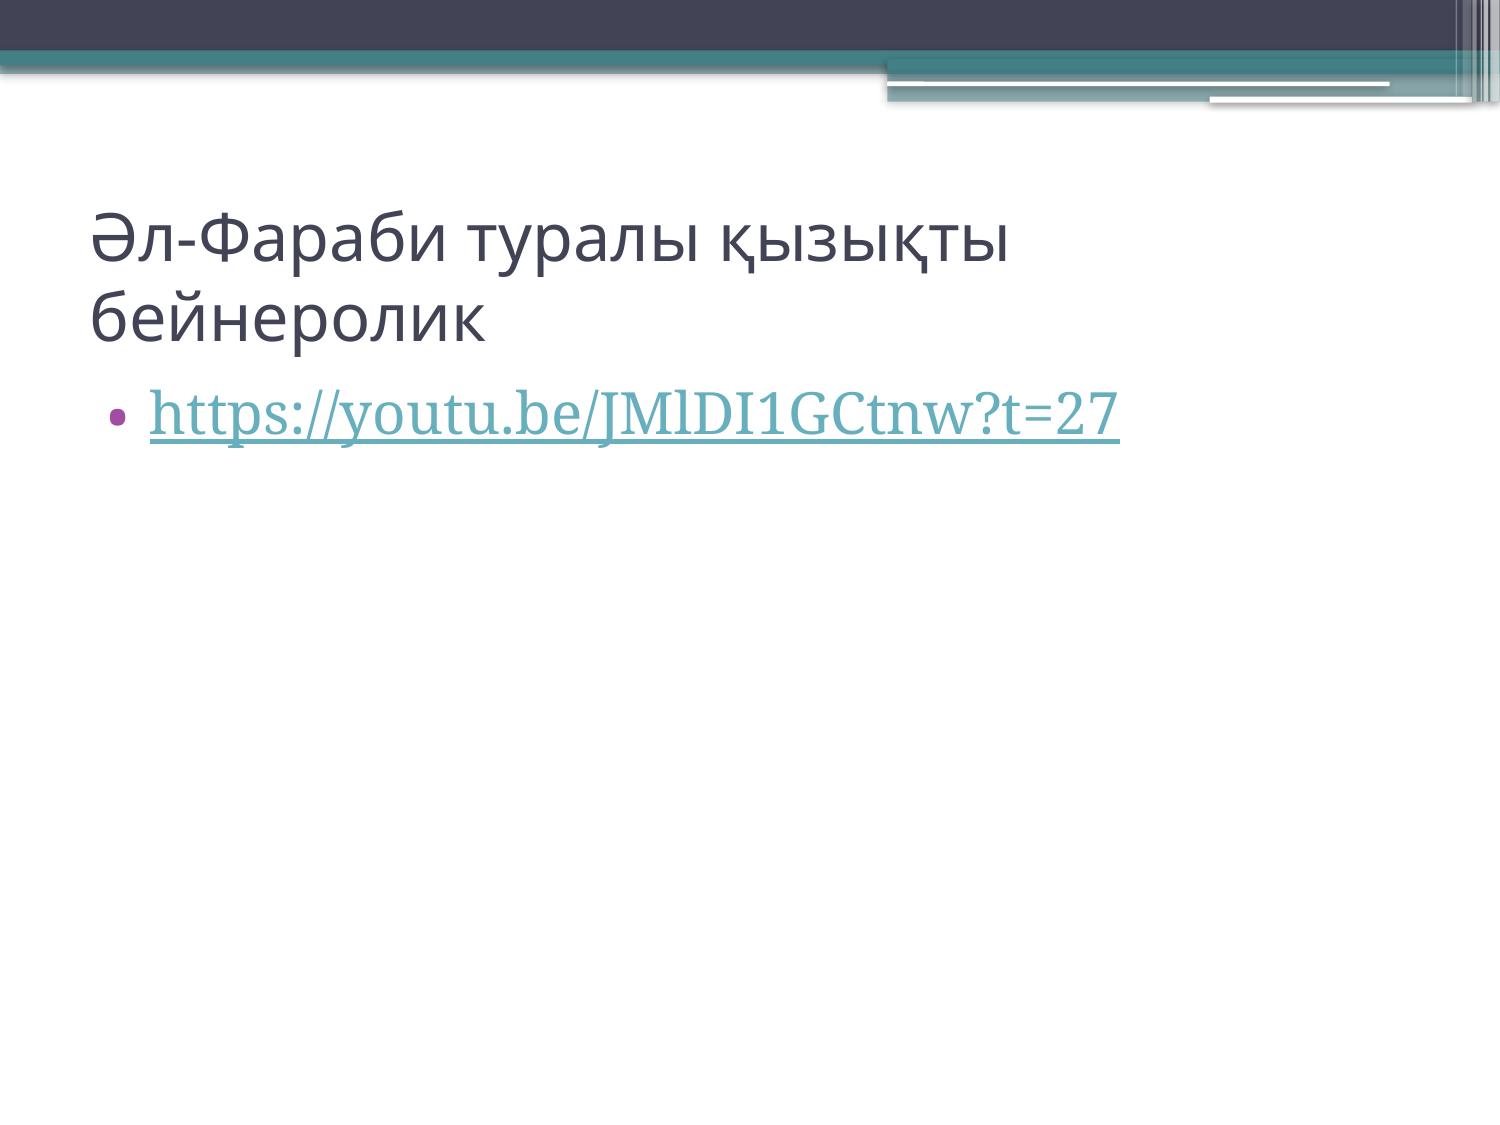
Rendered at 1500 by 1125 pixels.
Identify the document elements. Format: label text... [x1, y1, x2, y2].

list https://youtu.be/JMlDI1GCtnw?t=27 [75, 368, 1425, 1079]
title Әл-Фараби туралы қызықты бейнеролик [75, 187, 1425, 363]
